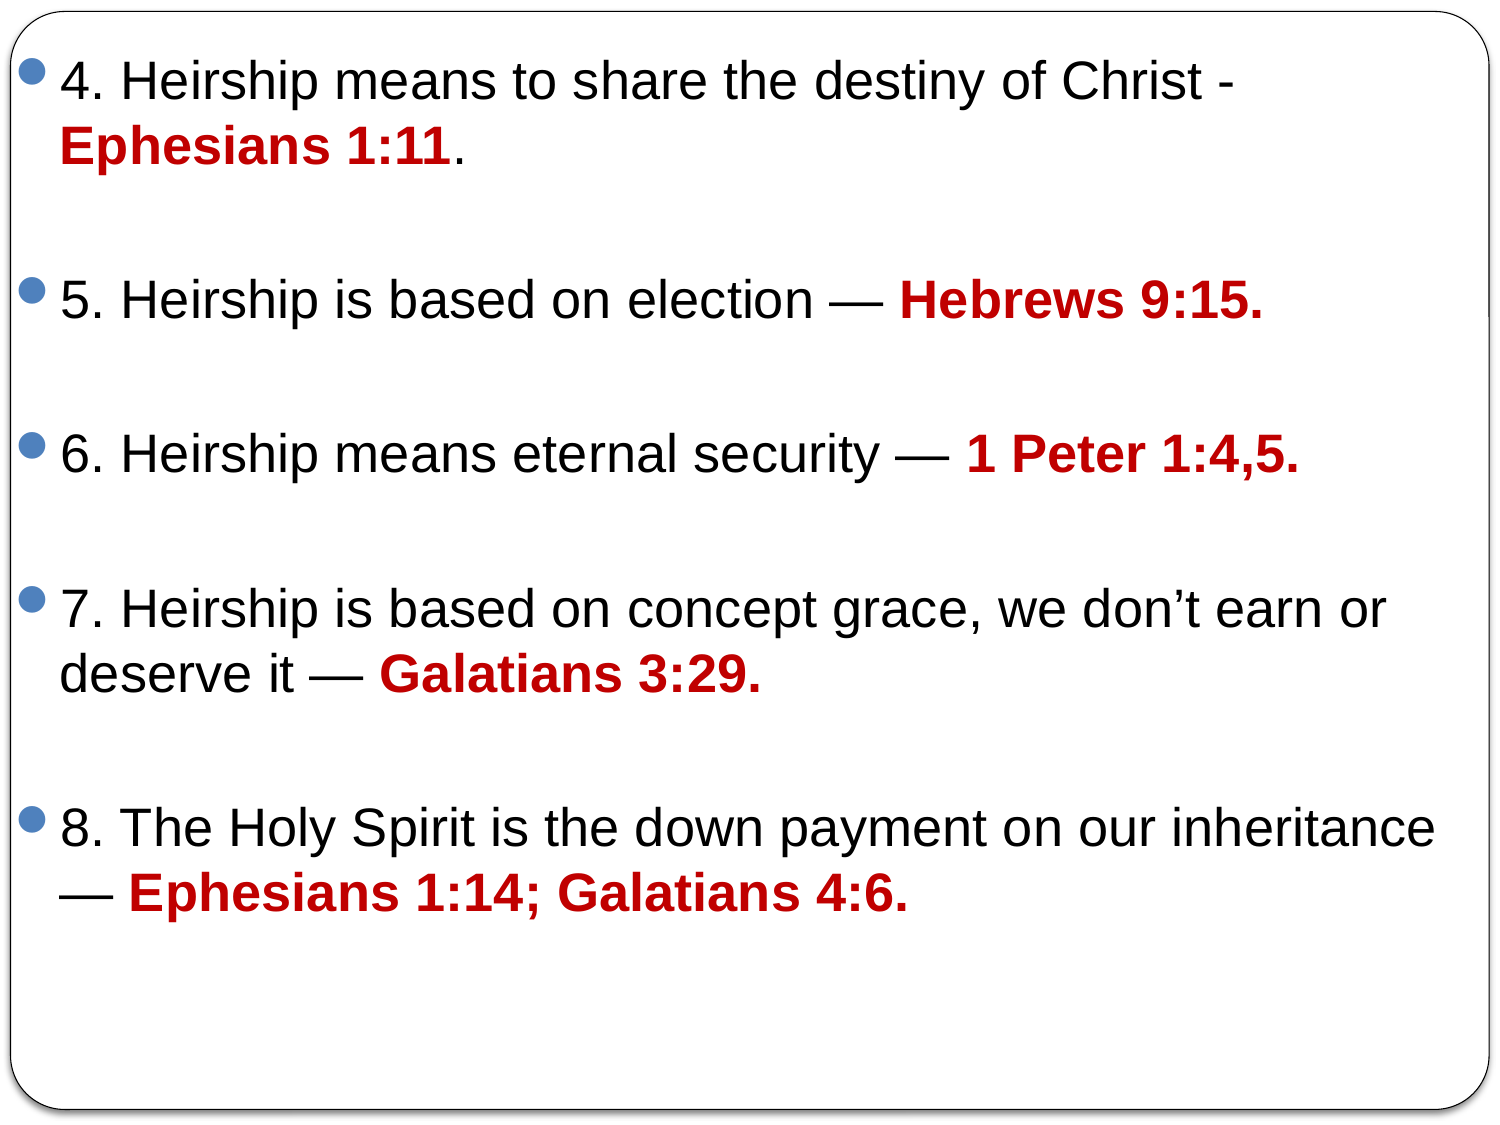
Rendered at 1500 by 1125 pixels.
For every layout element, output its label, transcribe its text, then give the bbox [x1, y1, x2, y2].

list 4. Heirship means to share the destiny of Christ - Ephesians 1:11. 5. Heirship is based on election — Hebrews 9:15. 6. Heirship means eternal security — 1 Peter 1:4,5. 7. Heirship is based on concept grace, we don’t earn or deserve it — Galatians 3:29. 8. The Holy Spirit is the down payment on our inheritance — Ephesians 1:14; Galatians 4:6. [0, 37, 1500, 1125]
